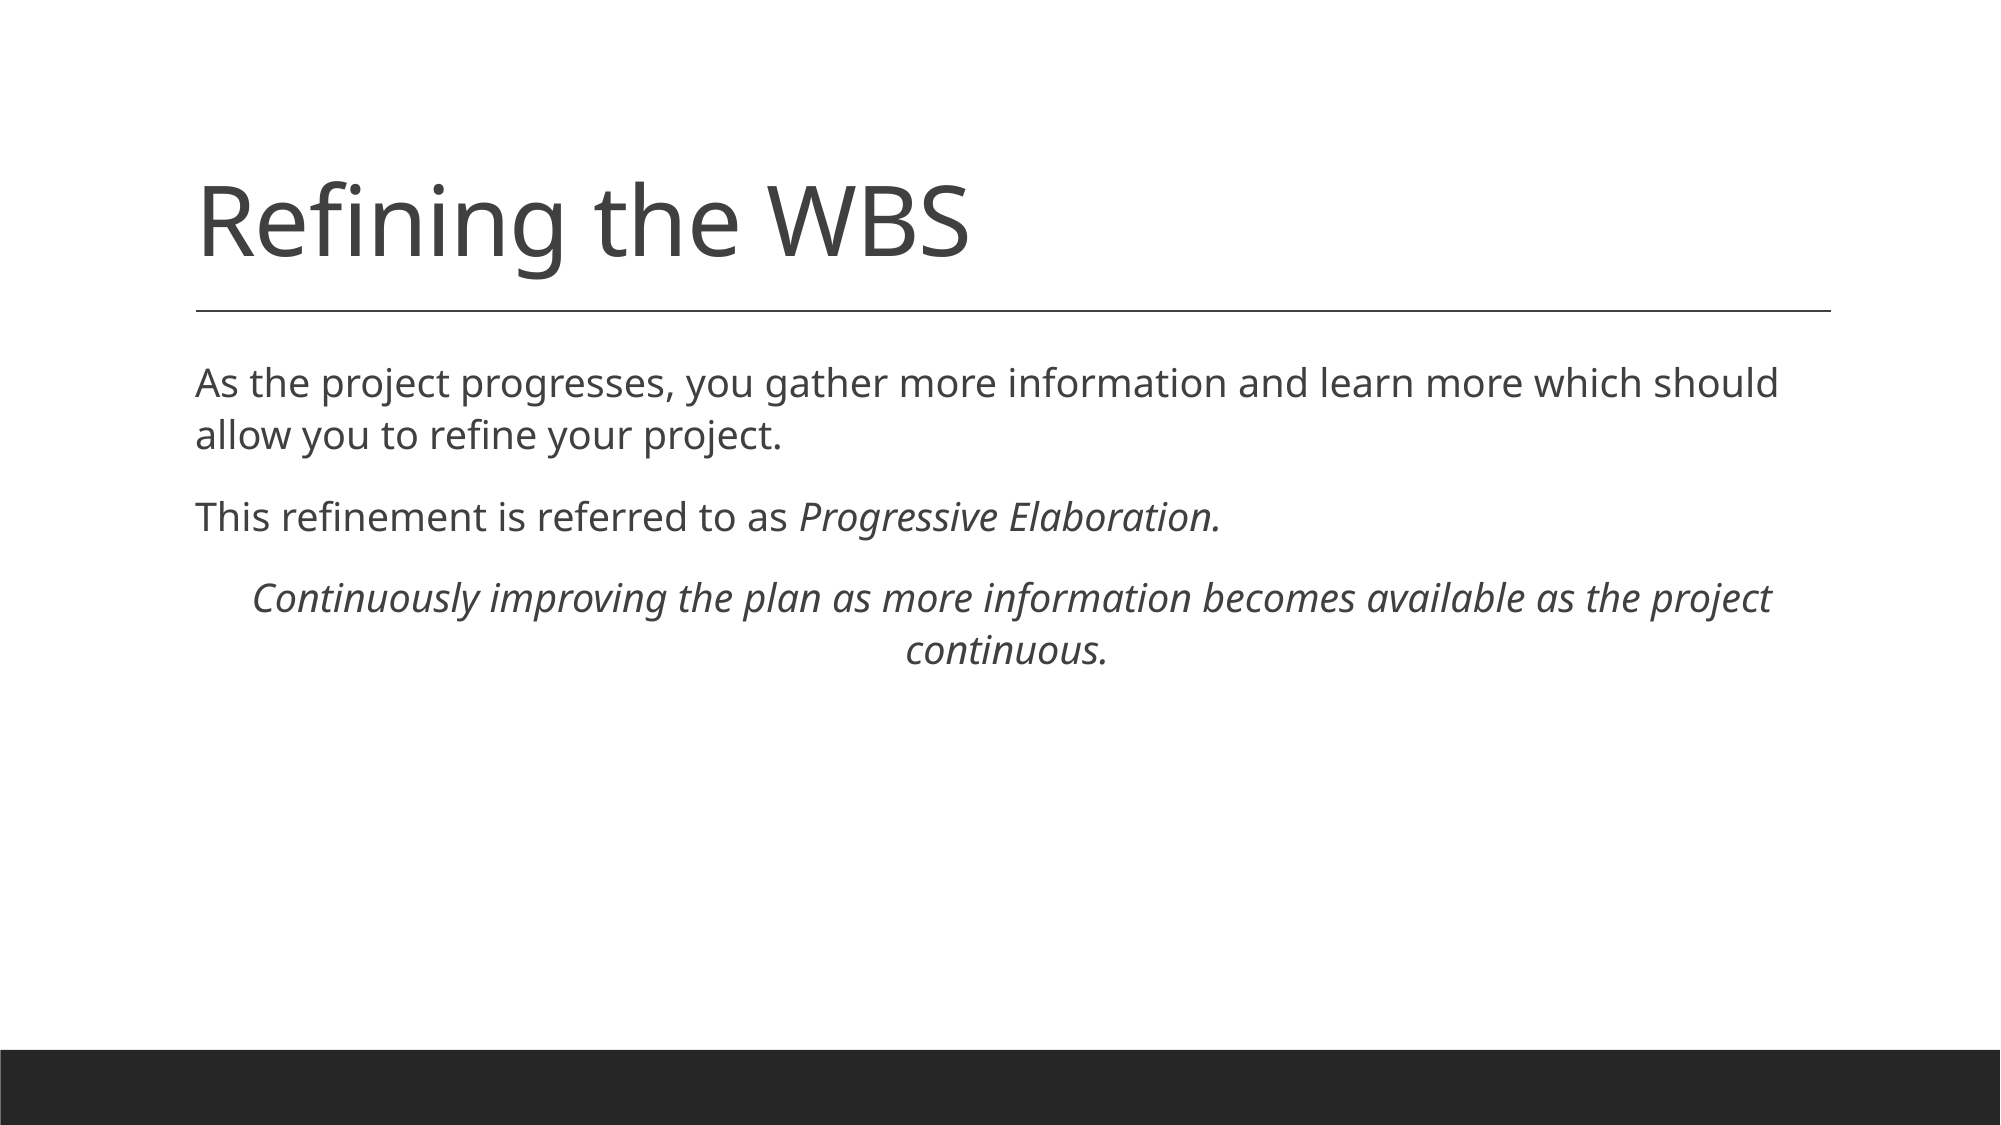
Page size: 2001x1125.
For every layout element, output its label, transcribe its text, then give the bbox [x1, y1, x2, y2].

title Refining the WBS [180, 47, 1830, 285]
list As the project progresses, you gather more information and learn more which should allow you to refine your project. This refinement is referred to as Progressive Elaboration. Continuously improving the plan as more information becomes available as the project continuous. [180, 345, 1830, 963]
